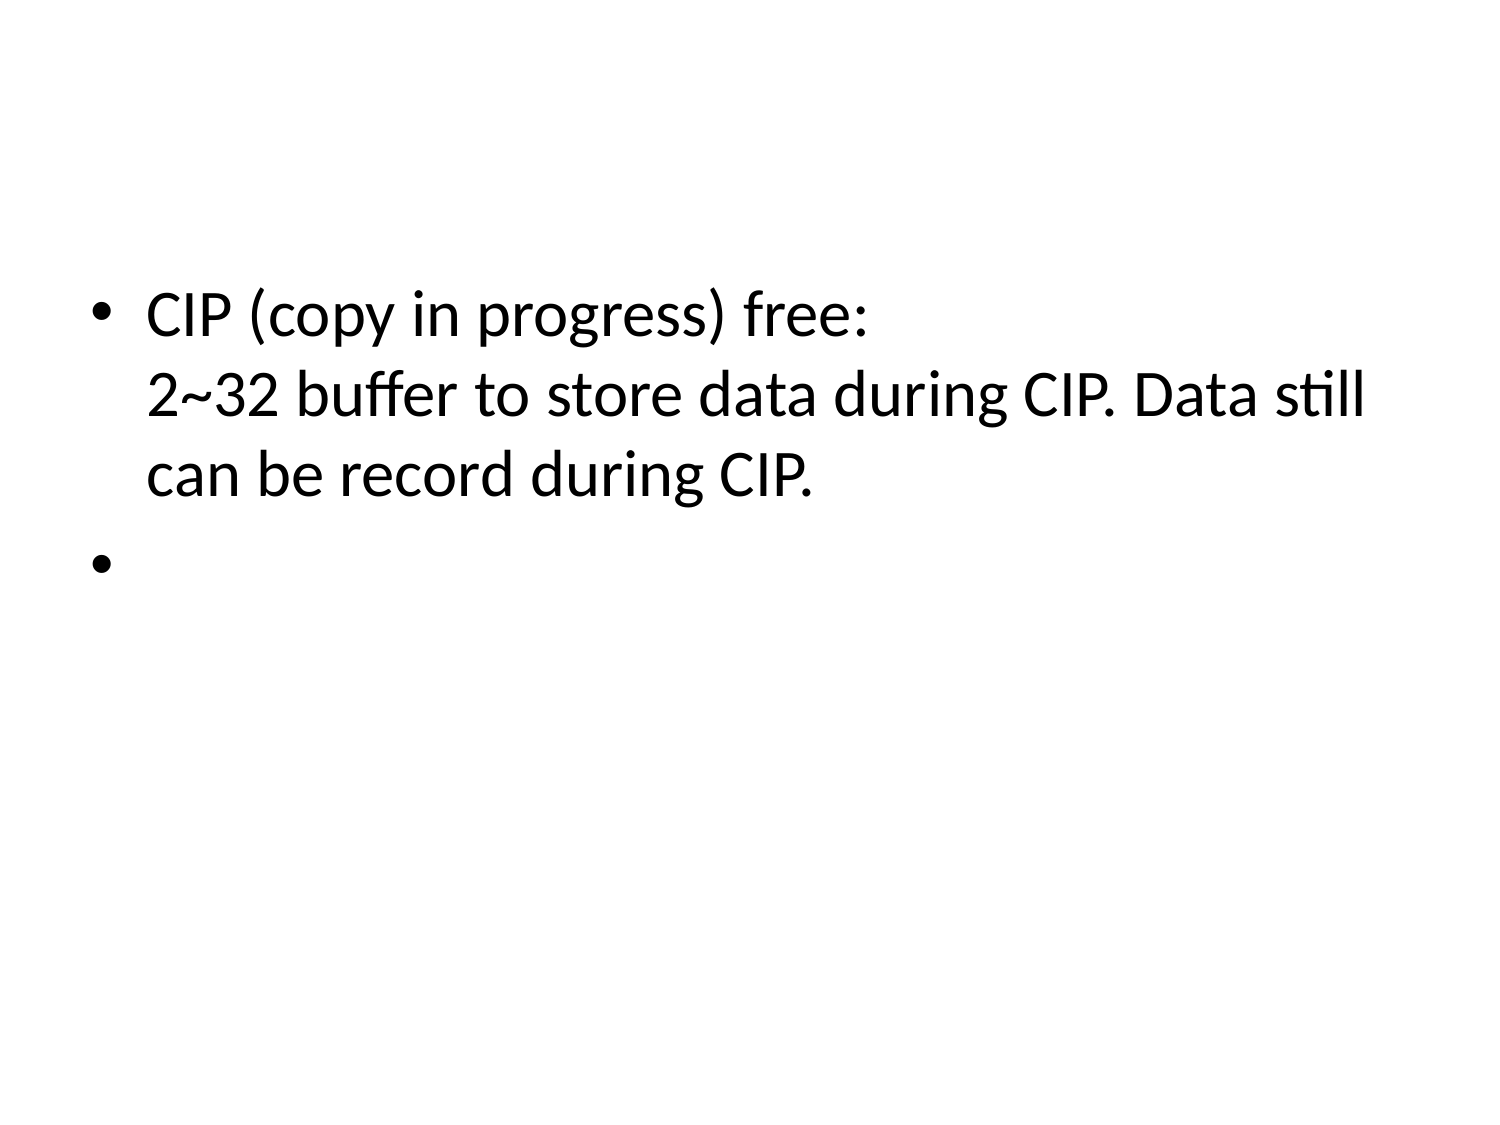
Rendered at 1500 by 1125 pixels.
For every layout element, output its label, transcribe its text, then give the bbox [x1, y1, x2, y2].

list CIP (copy in progress) free: 2~32 buffer to store data during CIP. Data still can be record during CIP. [75, 262, 1425, 1005]
